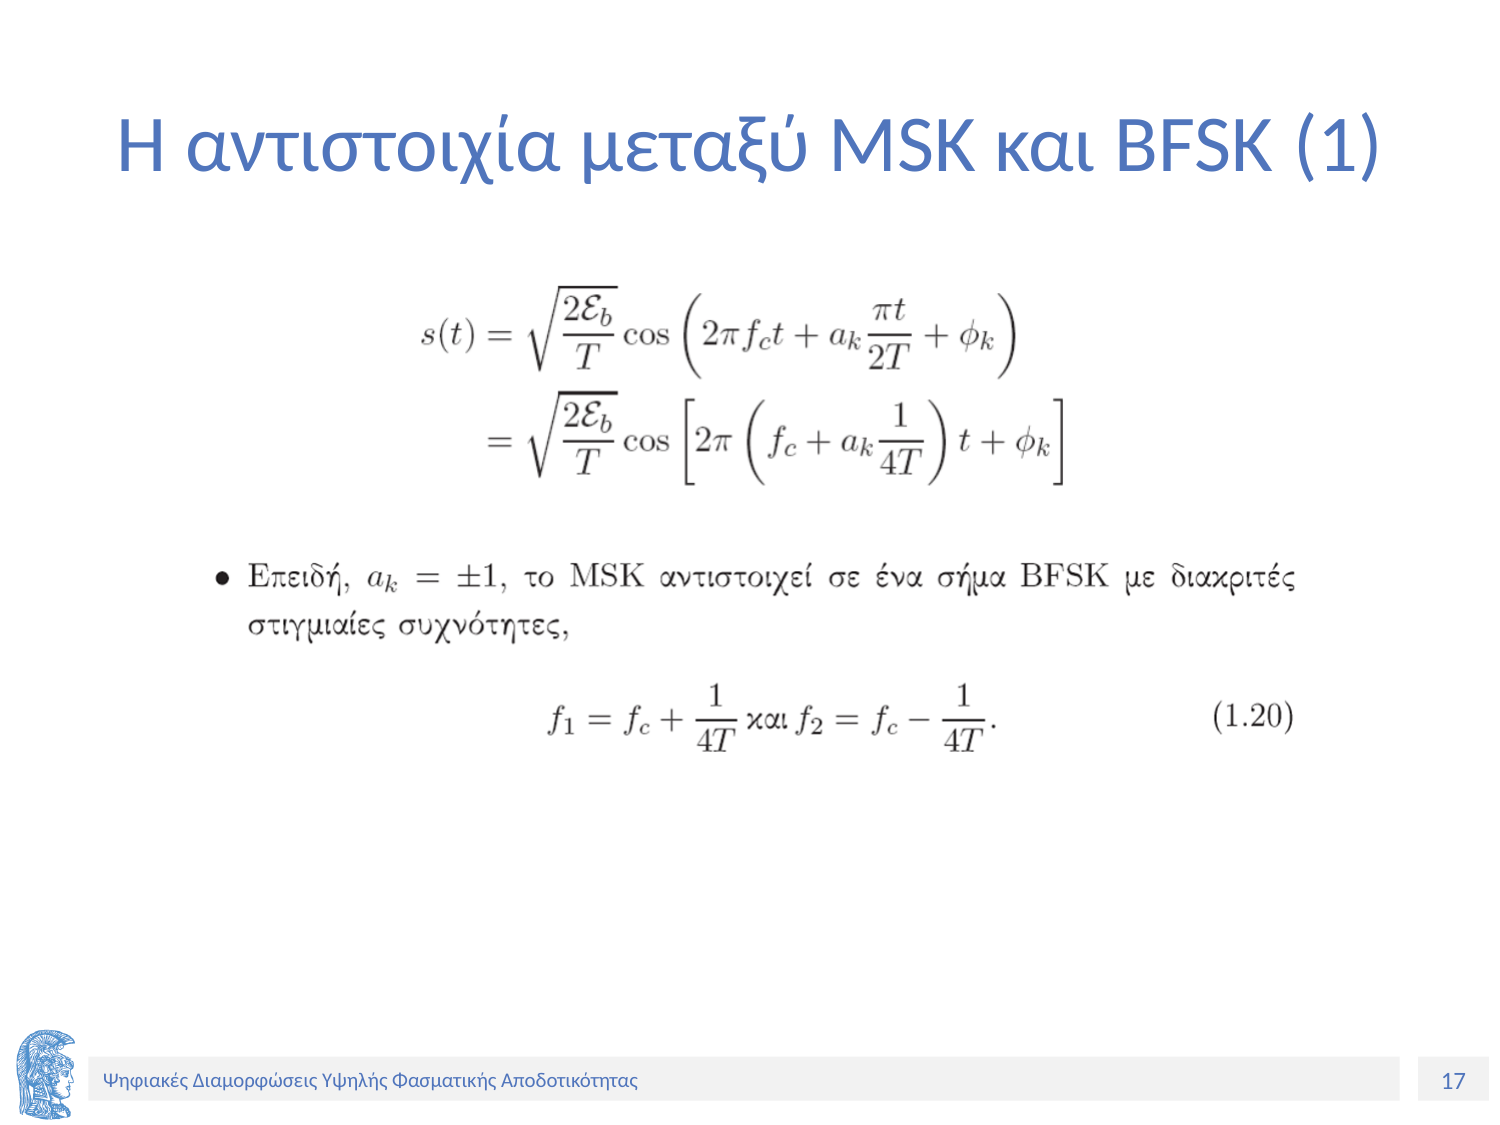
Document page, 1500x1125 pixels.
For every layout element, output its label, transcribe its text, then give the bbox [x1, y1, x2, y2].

picture [421, 278, 1079, 510]
picture [9, 1026, 81, 1120]
picture [200, 555, 1300, 776]
title Η αντιστοιχία μεταξύ MSK και BFSK (1) [75, 45, 1425, 233]
